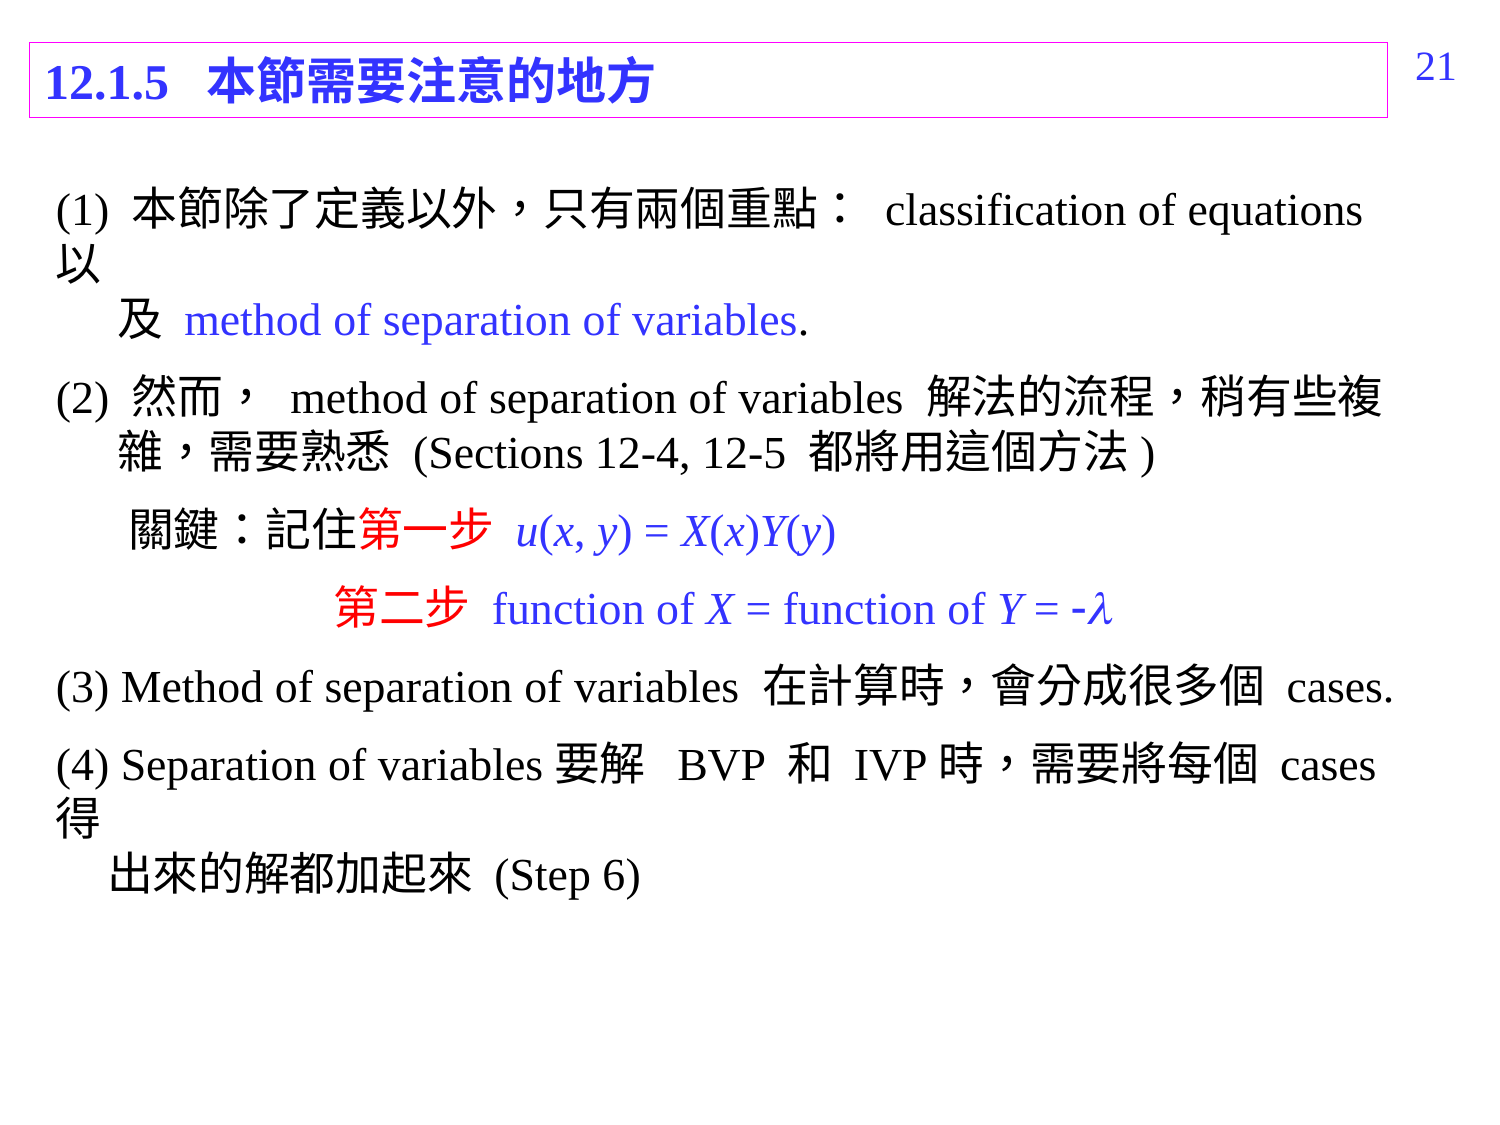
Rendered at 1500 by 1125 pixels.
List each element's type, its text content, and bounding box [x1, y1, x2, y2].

slide_number 433 [1352, 30, 1473, 110]
text_box (1) 本節除了定義以外，只有兩個重點： classification of equations 以 及 method of separation of variables. (2) 然而， method of separation of variables 解法的流程，稍有些複 雜，需要熟悉 (Sections 12-4, 12-5 都將用這個方法) 關鍵：記住第一步 u(x, y) = X(x)Y(y) 第二步 function of X = function of Y =  (3) Method of separation of variables 在計算時，會分成很多個 cases. (4) Separation of variables要解 BVP 和 IVP時，需要將每個 cases 得 出來的解都加起來 (Step 6) [41, 172, 1424, 907]
text_box 12.1.5 本節需要注意的地方 [29, 42, 1388, 118]
